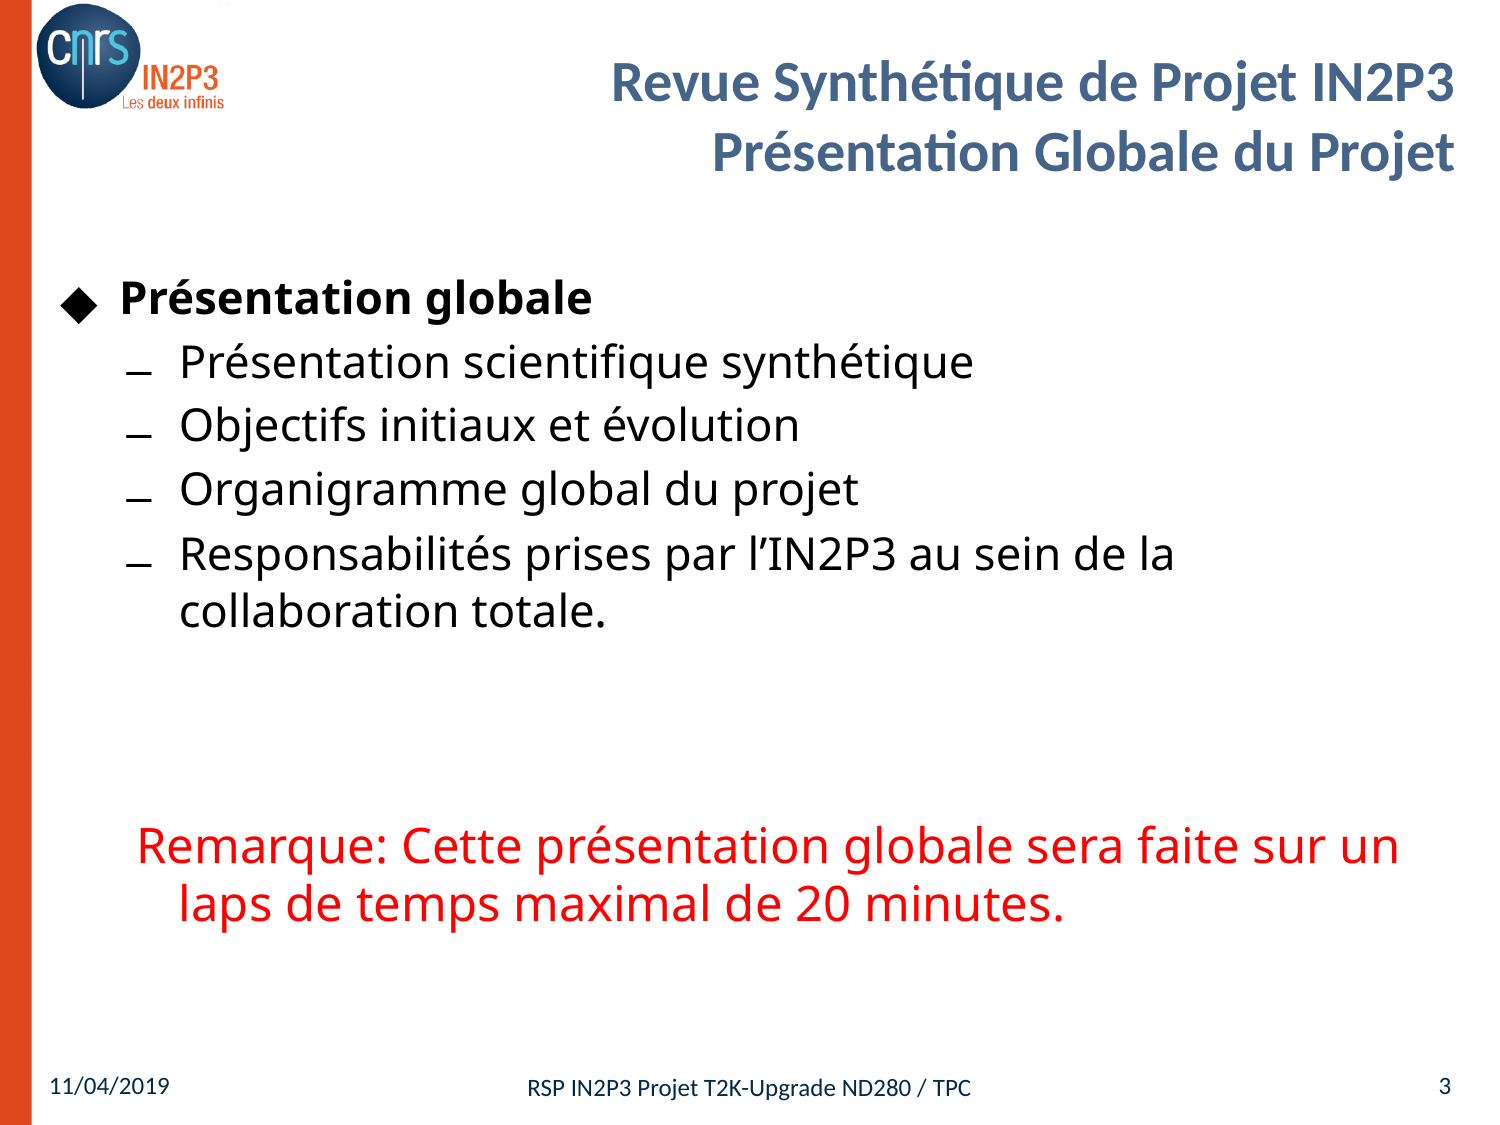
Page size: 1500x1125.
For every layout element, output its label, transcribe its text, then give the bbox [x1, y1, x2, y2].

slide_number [33, 1054, 384, 1115]
footer RSP IN2P3 Projet T2K-Upgrade ND280 / TPC [442, 1054, 1058, 1118]
picture [0, 0, 228, 1125]
list Présentation globale Présentation scientifique synthétique Objectifs initiaux et évolution Organigramme global du projet Responsabilités prises par l’IN2P3 au sein de la collaboration totale. Remarque: Cette présentation globale sera faite sur un laps de temps maximal de 20 minutes. [53, 255, 1471, 1018]
slide_number 3 [1116, 1054, 1467, 1115]
title Revue Synthétique de Projet IN2P3 Présentation Globale du Projet [454, 19, 1471, 207]
